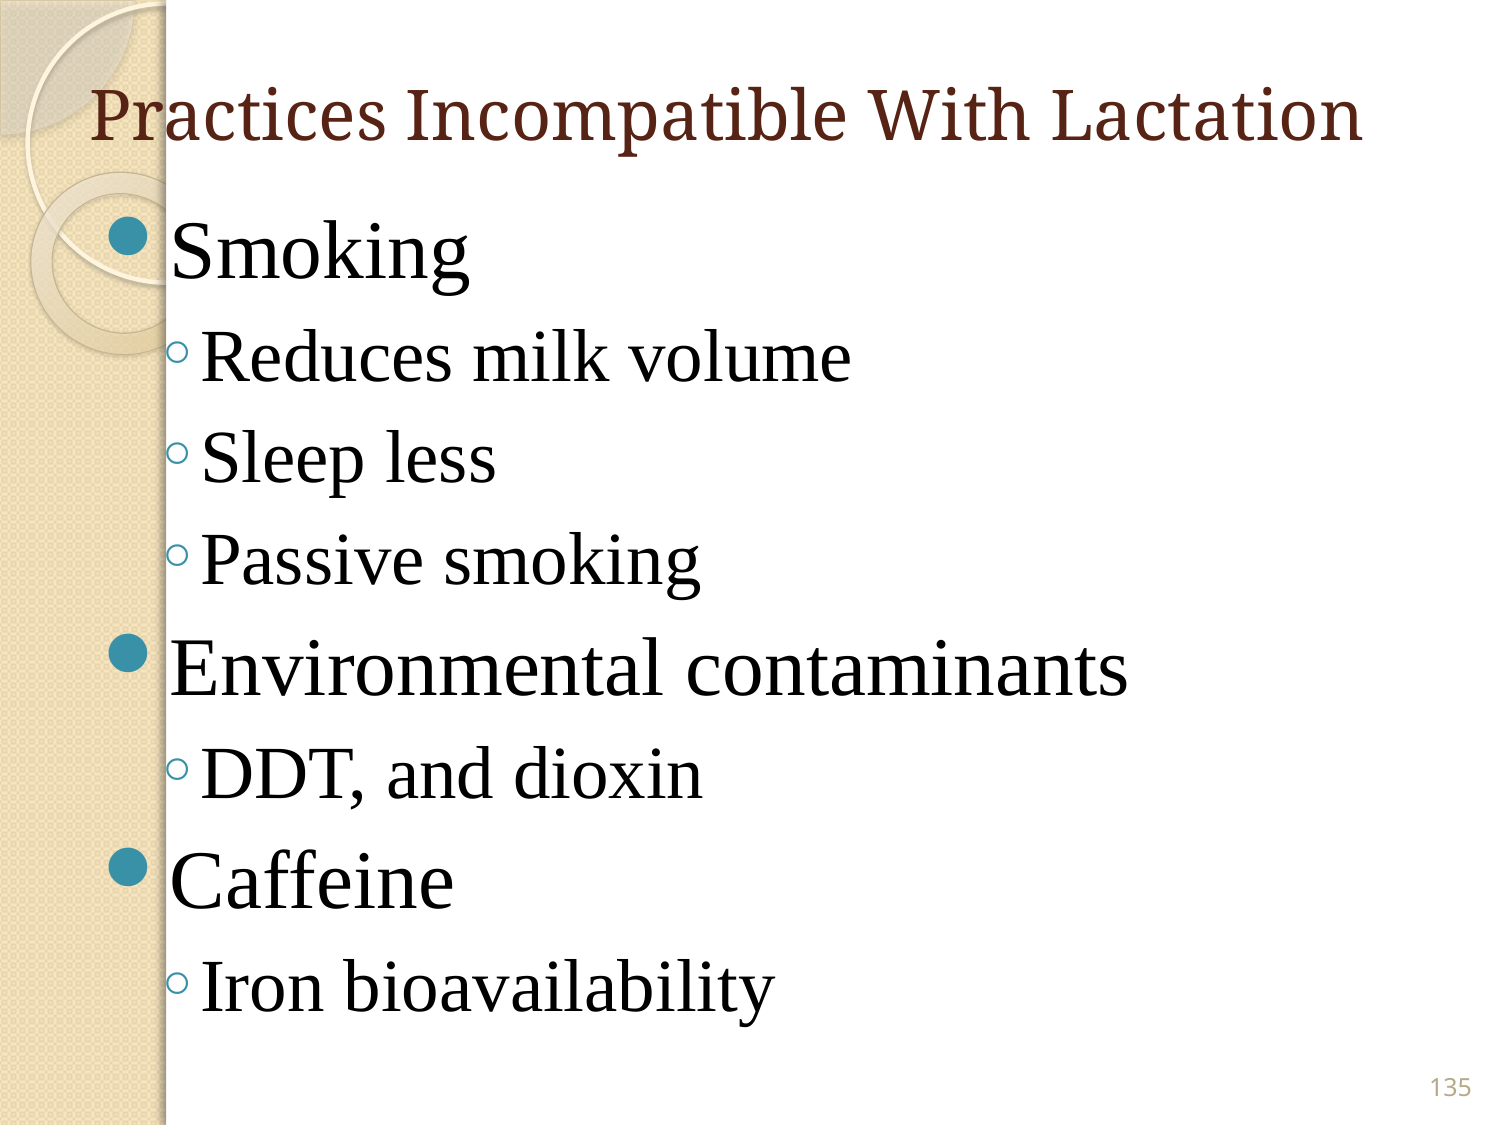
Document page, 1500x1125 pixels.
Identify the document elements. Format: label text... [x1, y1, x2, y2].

list Smoking Reduces milk volume Sleep less Passive smoking Environmental contaminants DDT, and dioxin Caffeine Iron bioavailability [75, 187, 1425, 1092]
slide_number 135 [1413, 1034, 1488, 1113]
title Practices Incompatible With Lactation [75, 24, 1425, 187]
